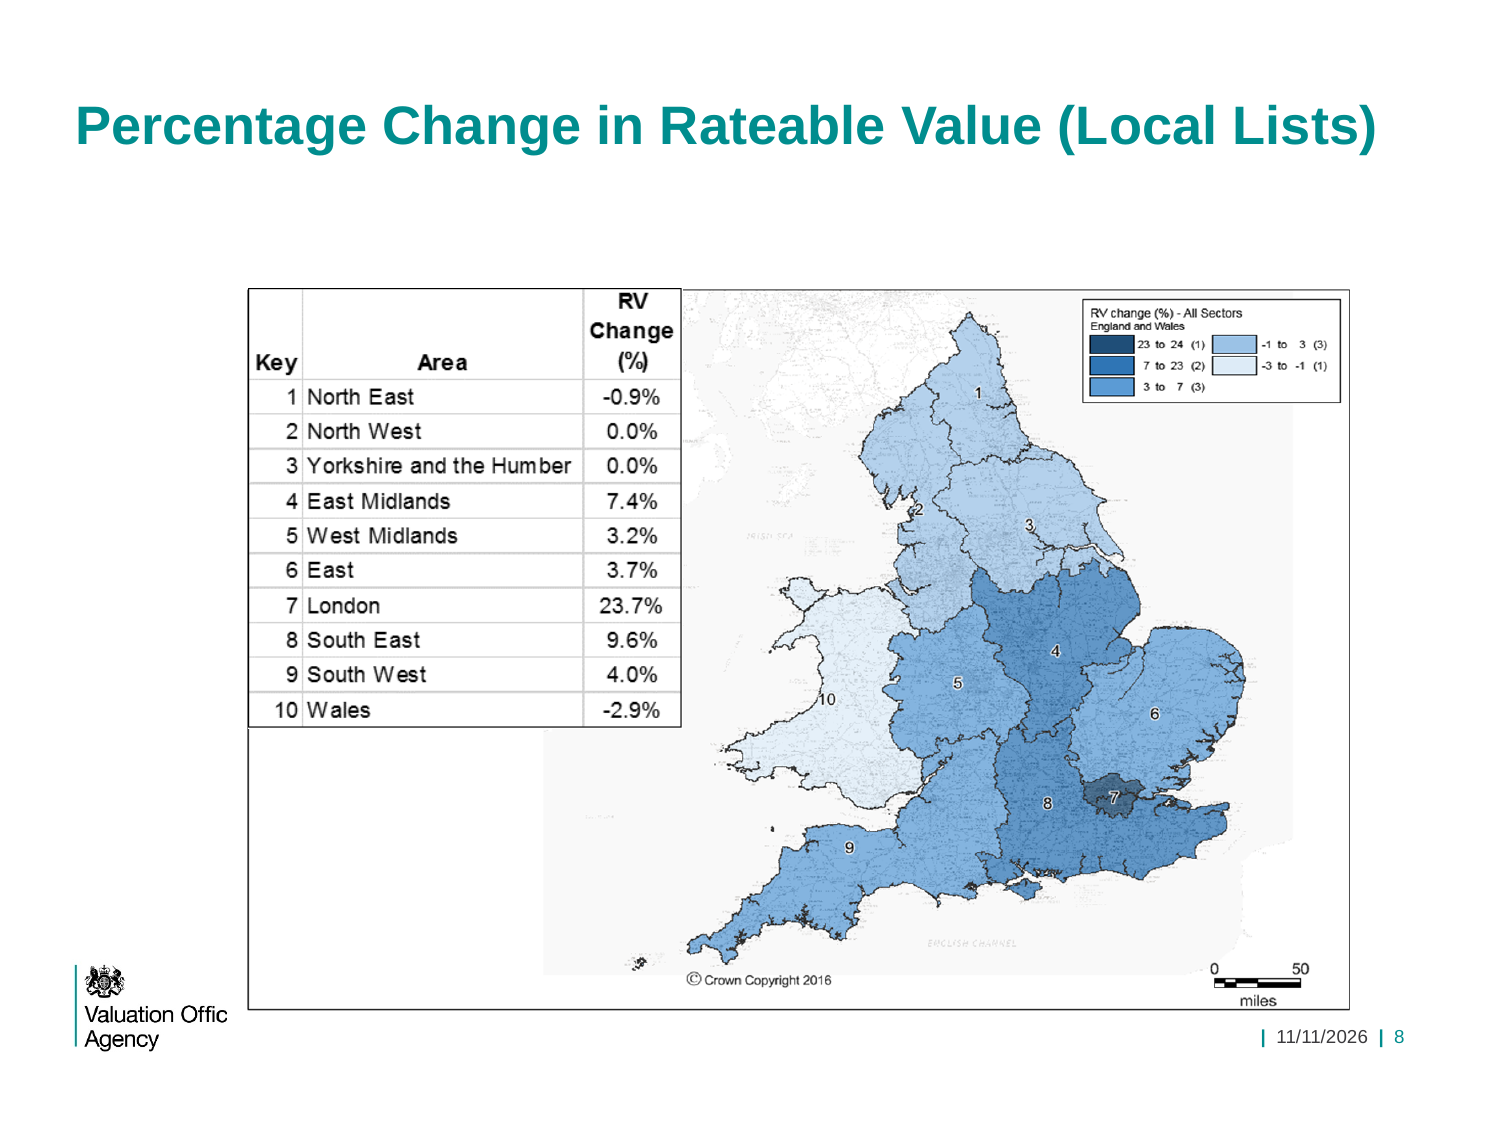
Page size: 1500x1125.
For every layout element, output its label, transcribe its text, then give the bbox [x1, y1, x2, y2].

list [227, 265, 1373, 1030]
picture [71, 959, 243, 1054]
picture [248, 288, 683, 729]
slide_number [721, 1024, 1405, 1047]
title Percentage Change in Rateable Value (Local Lists) [75, 43, 1425, 211]
